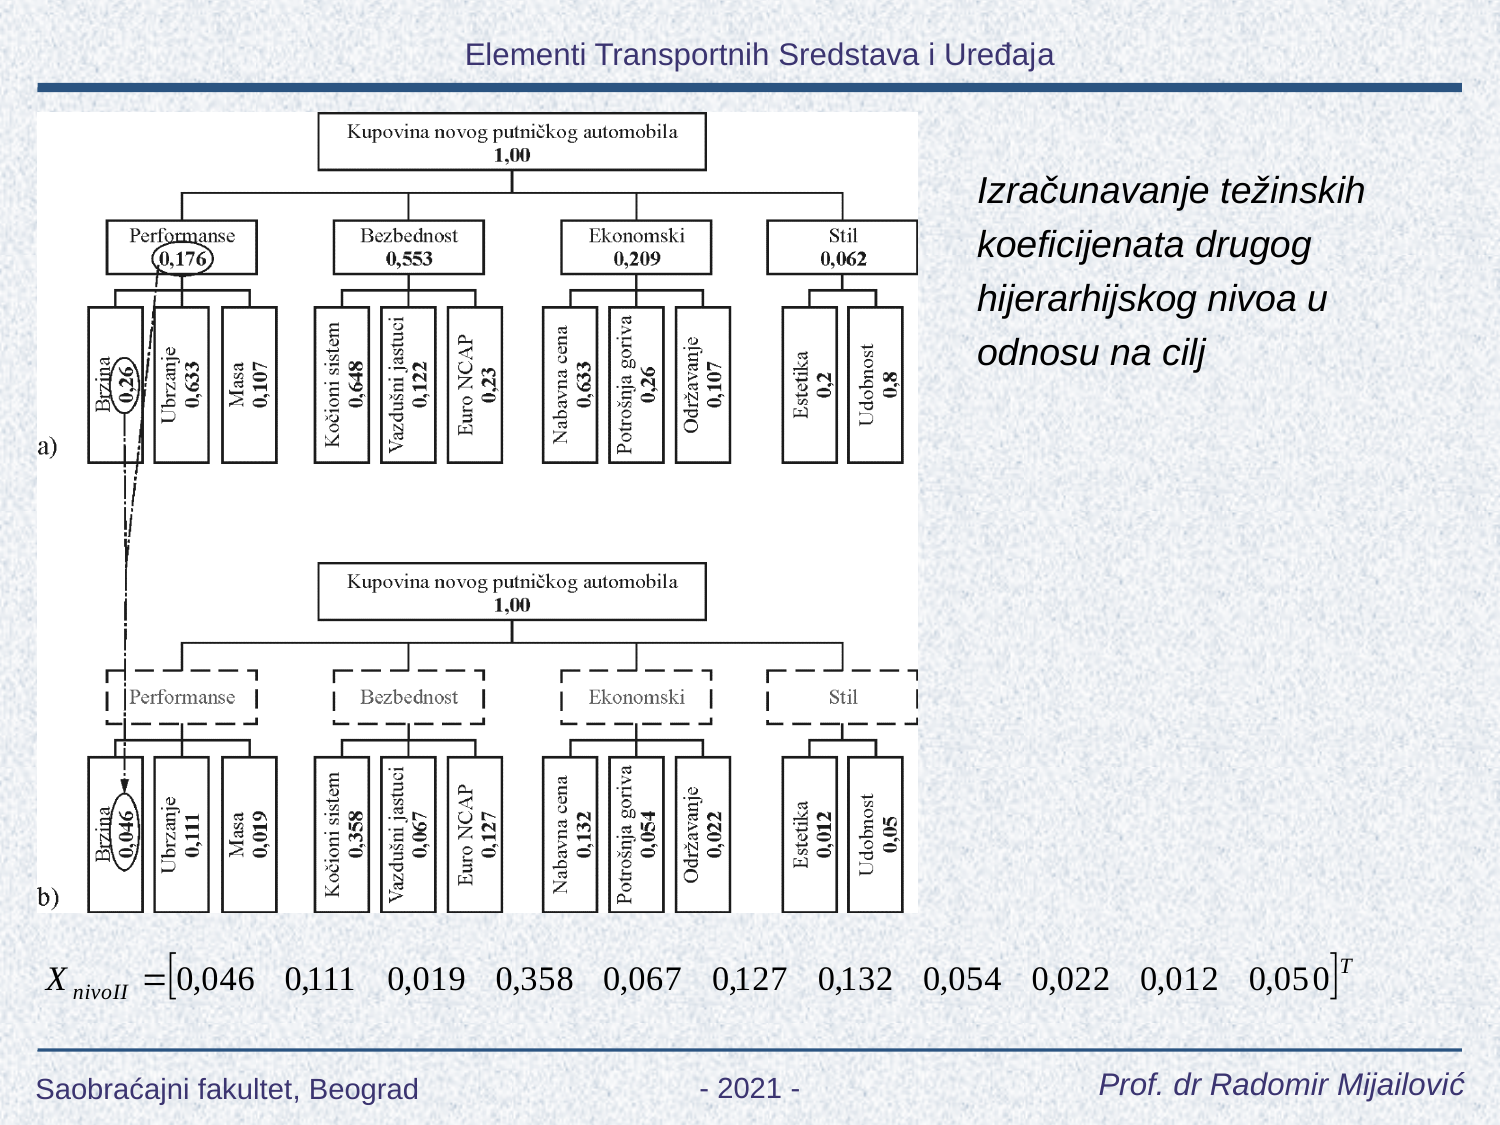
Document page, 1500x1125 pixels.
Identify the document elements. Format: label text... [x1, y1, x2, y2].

text_box Izračunavanje težinskih koeficijenata drugog hijerarhijskog nivoa u odnosu na cilj [962, 149, 1475, 381]
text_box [37, 949, 1363, 1007]
picture [37, 112, 918, 913]
